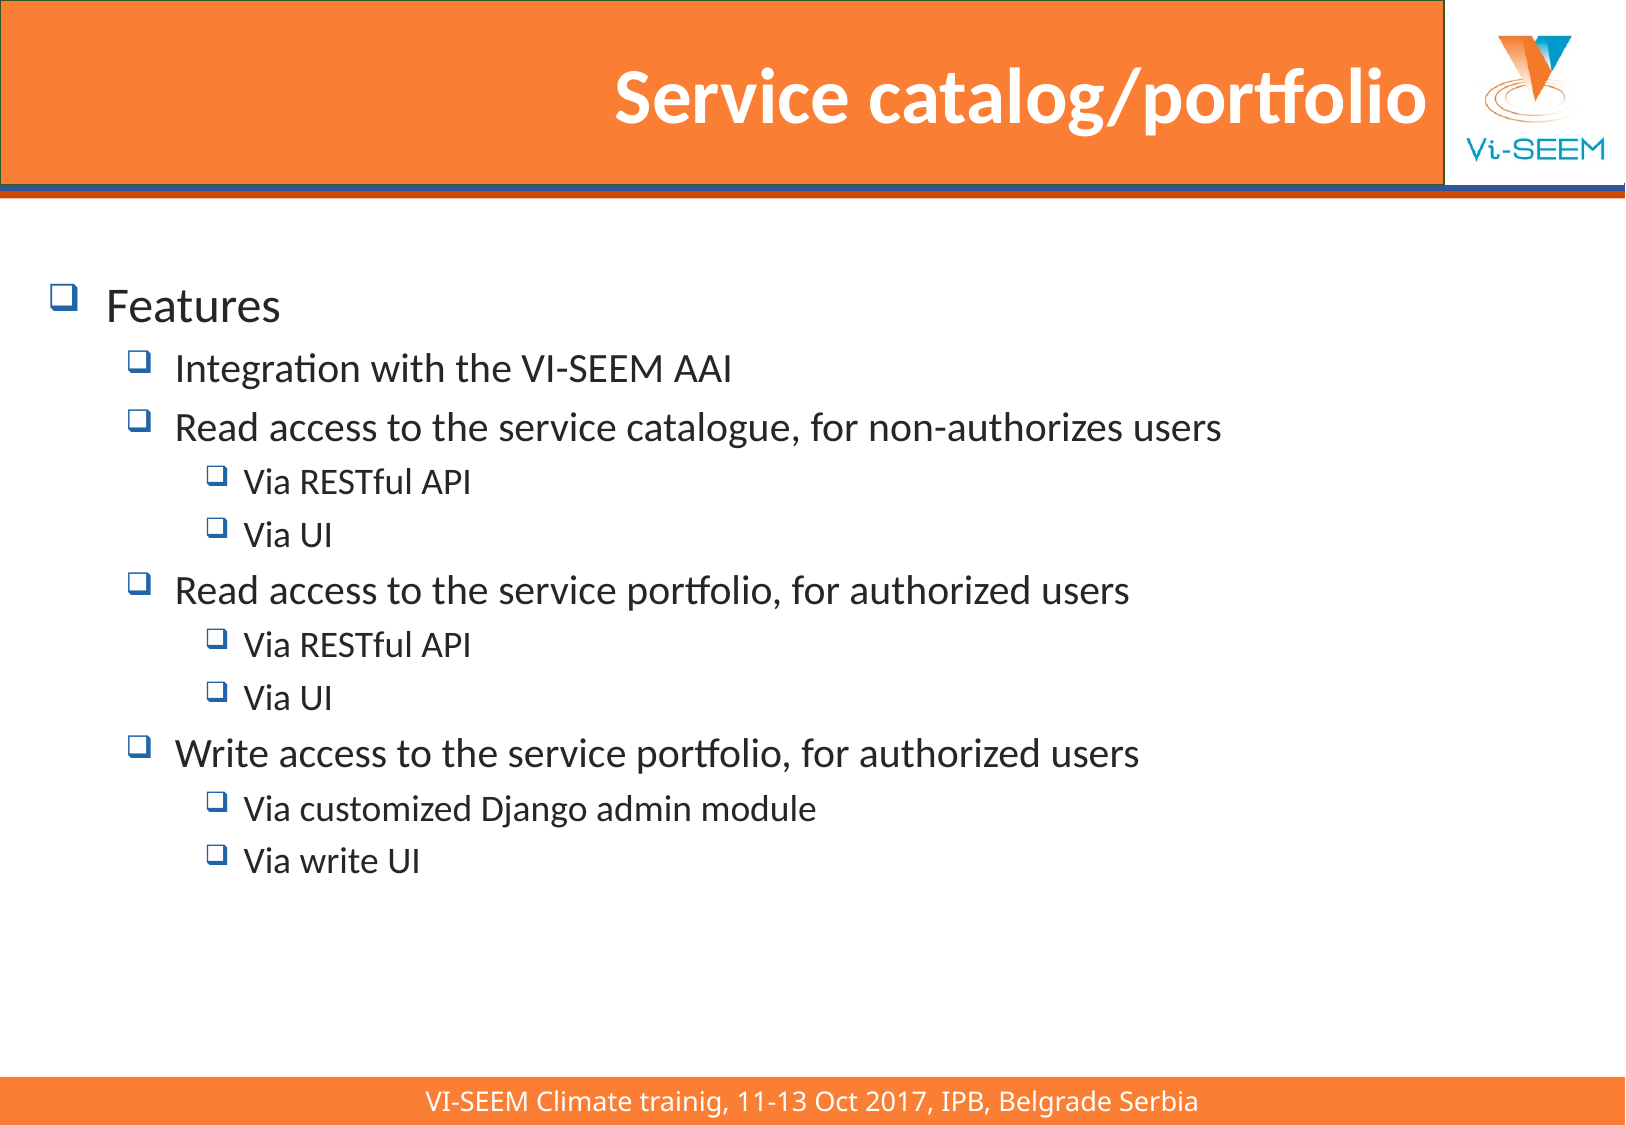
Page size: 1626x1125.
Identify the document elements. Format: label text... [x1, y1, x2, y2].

list Features Integration with the VI-SEEM AAI Read access to the service catalogue, for non-authorizes users Via RESTful API Via UI Read access to the service portfolio, for authorized users Via RESTful API Via UI Write access to the service portfolio, for authorized users Via customized Django admin module Via write UI [31, 270, 1594, 1076]
title Service catalog/portfolio [0, 0, 1445, 185]
footer VI-SEEM Climate trainig, 11-13 Oct 2017, IPB, Belgrade Serbia [0, 1076, 1625, 1125]
picture [1445, 0, 1624, 185]
